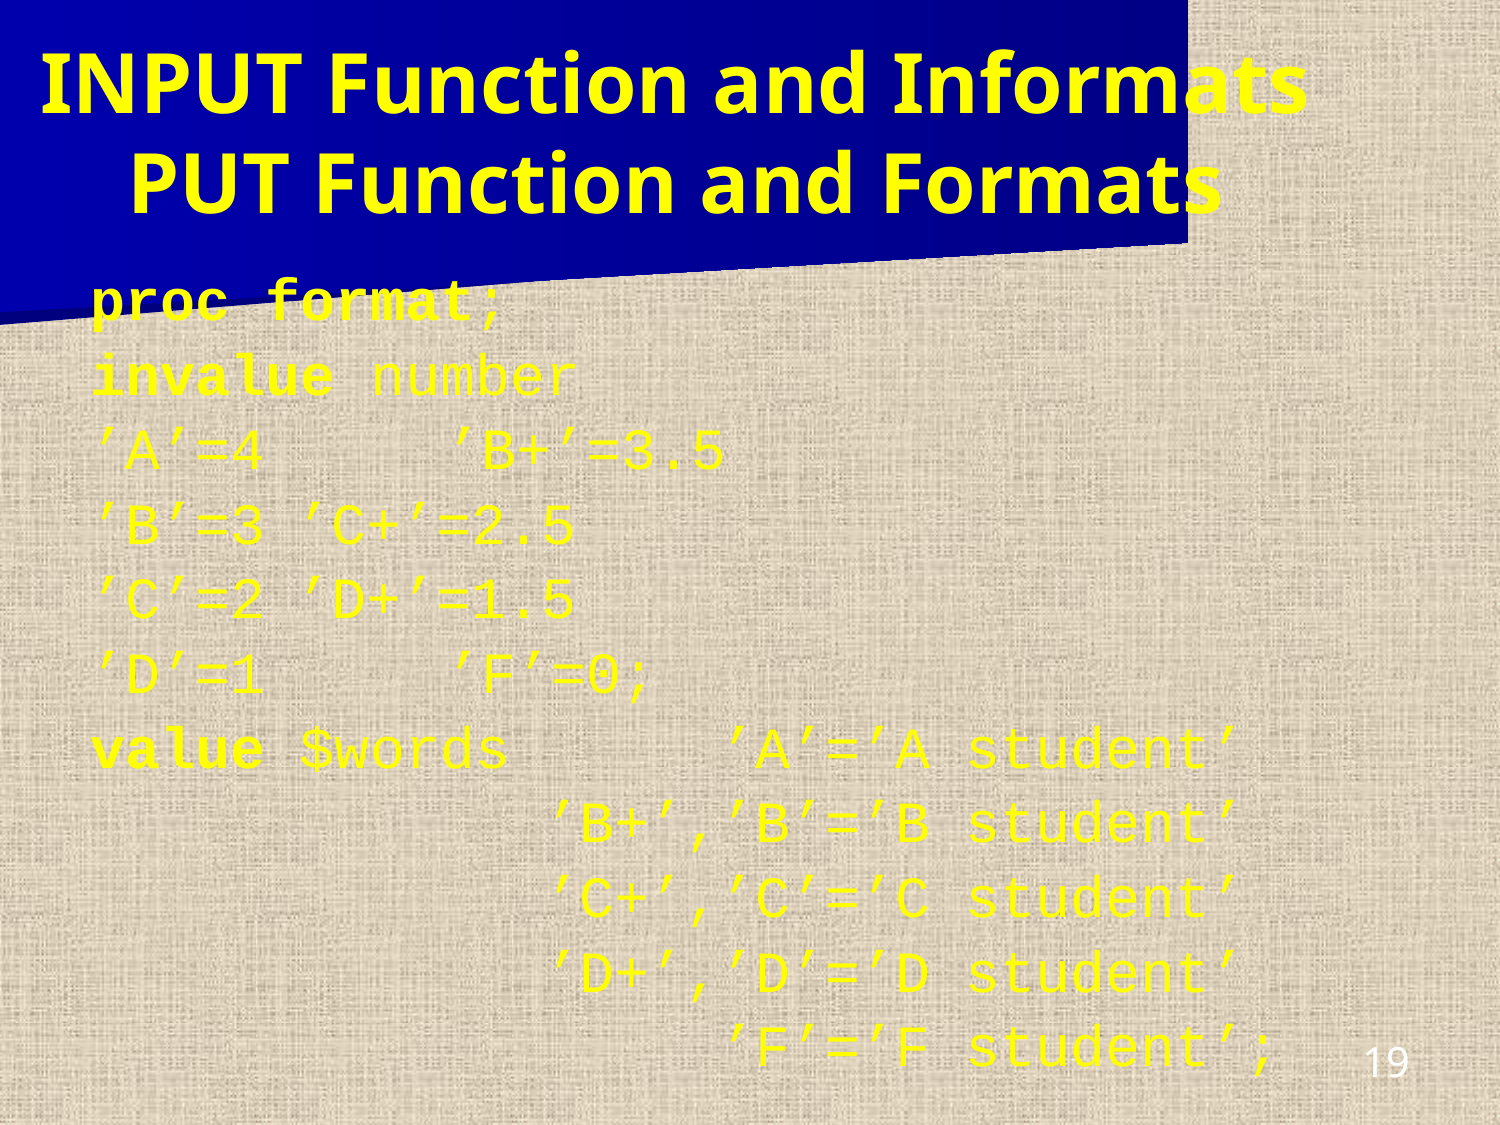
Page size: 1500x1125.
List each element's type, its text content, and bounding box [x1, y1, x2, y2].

list proc format; invalue number ’A’=4 ’B+’=3.5 ’B’=3 ’C+’=2.5 ’C’=2 ’D+’=1.5 ’D’=1 ’F’=0; value $words ’A’=’A student’ ’B+’,’B’=’B student’ ’C+’,’C’=’C student’ ’D+’,’D’=’D student’ ’F’=’F student’; [74, 262, 1426, 1001]
title INPUT Function and Informats PUT Function and Formats [0, 36, 1353, 225]
slide_number 19 [1074, 1024, 1426, 1101]
picture [0, 0, 1500, 1125]
